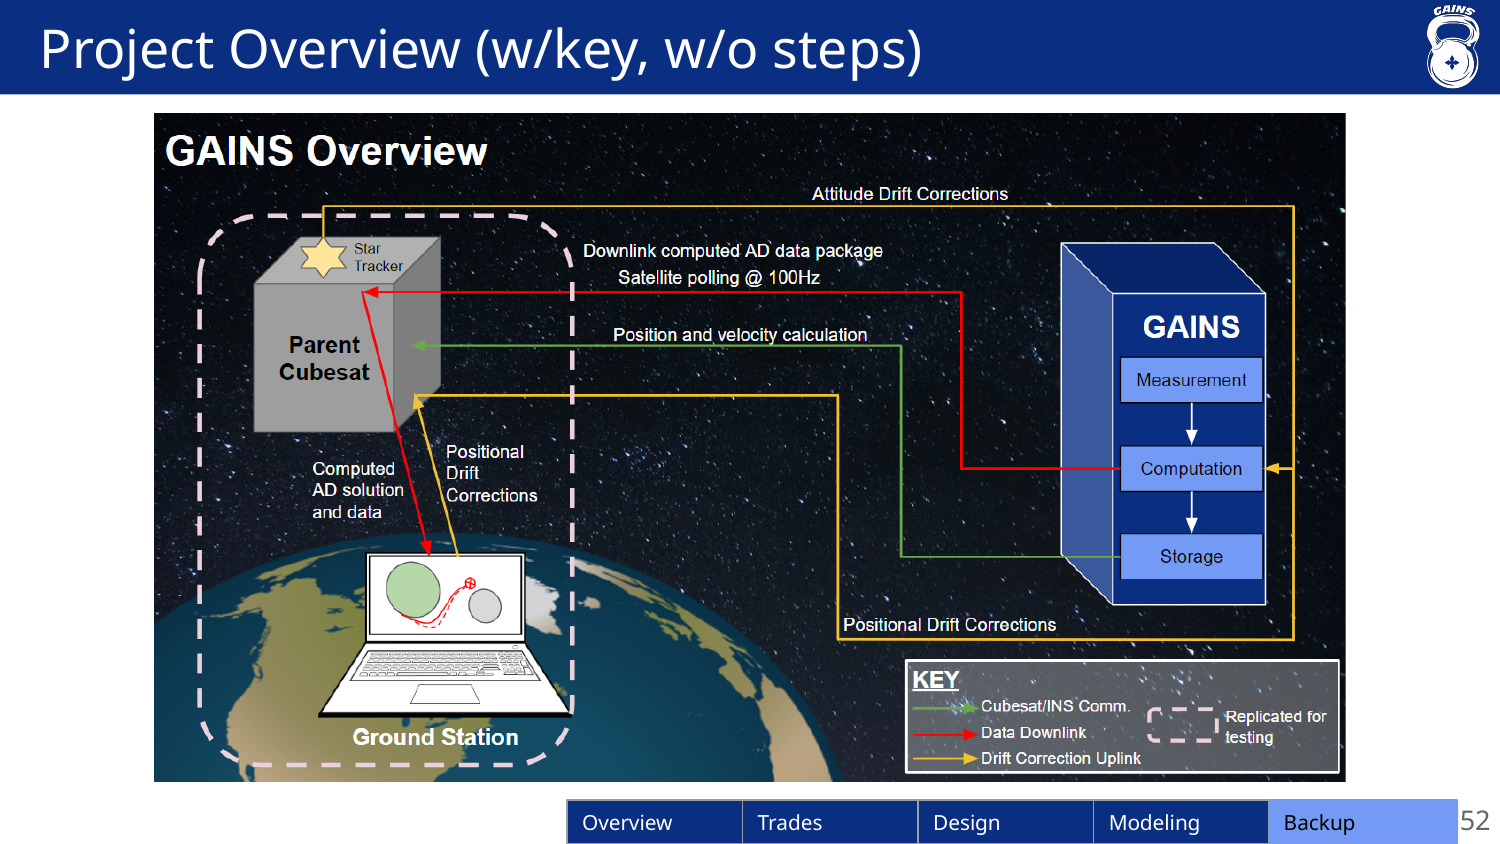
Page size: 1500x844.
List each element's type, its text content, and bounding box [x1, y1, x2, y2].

picture [1415, 3, 1492, 92]
slide_number 52 [1459, 799, 1500, 844]
text_box Backup [1268, 799, 1459, 844]
title Project Overview (w/key, w/o steps) [25, 0, 1126, 95]
picture [154, 112, 1346, 782]
